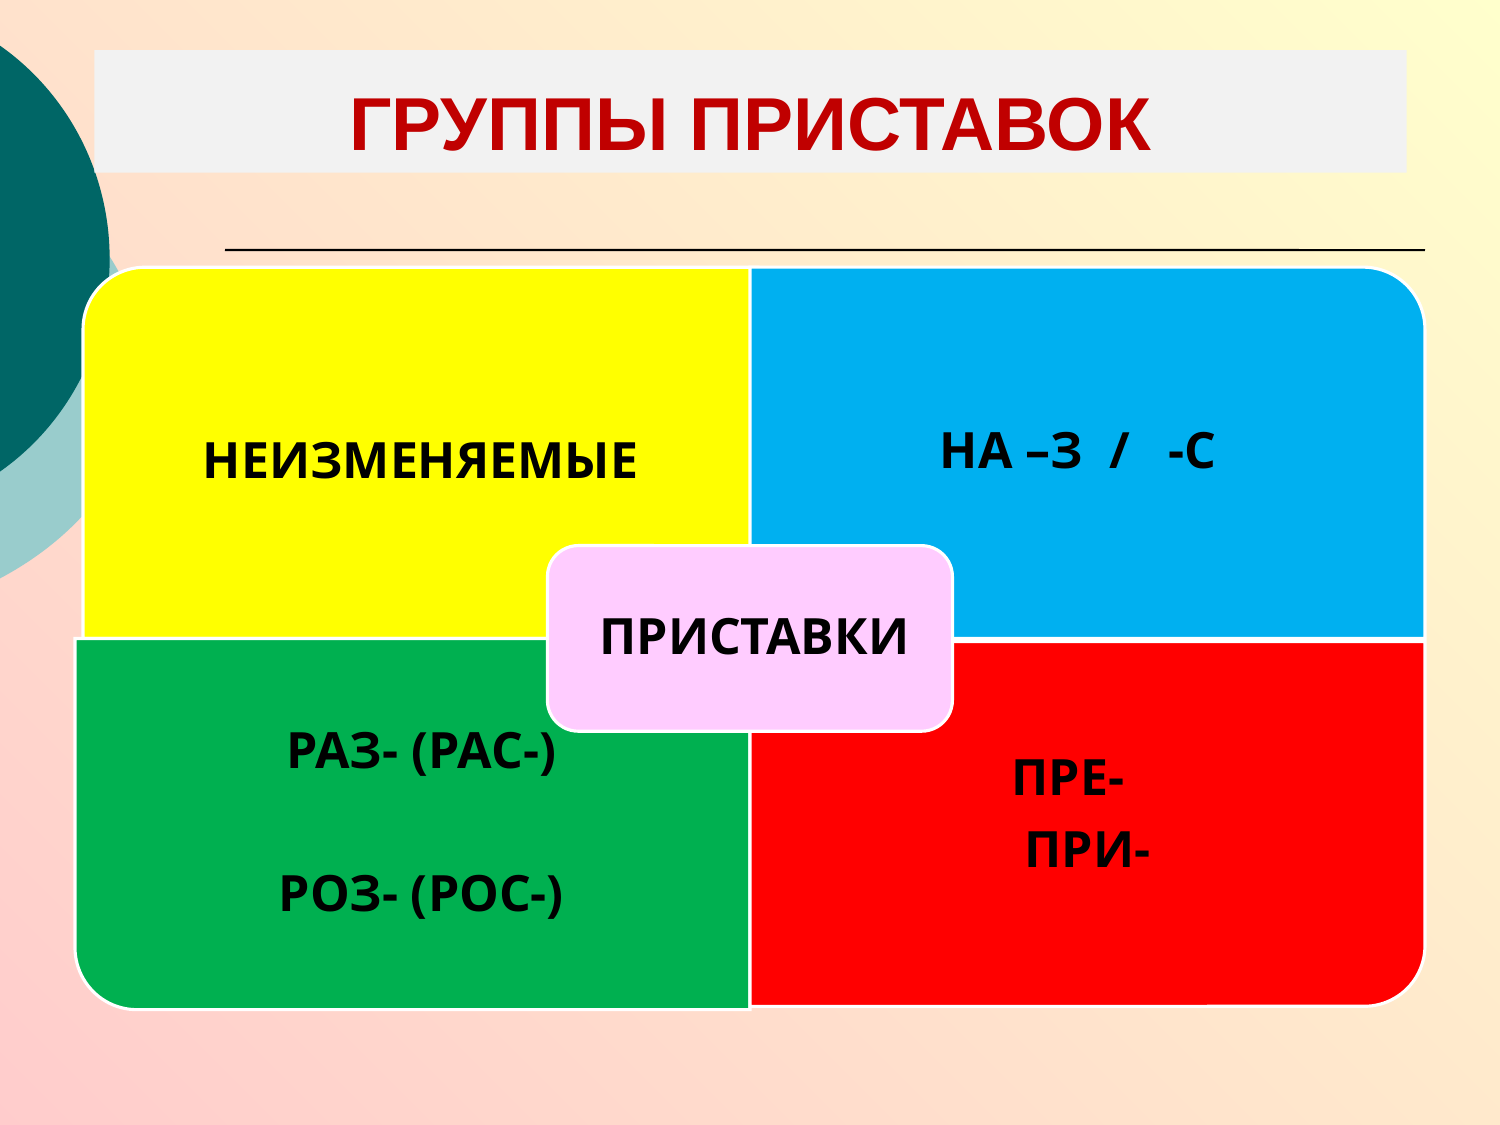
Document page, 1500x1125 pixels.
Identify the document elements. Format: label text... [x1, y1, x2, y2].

title ГРУППЫ ПРИСТАВОК [94, 50, 1407, 173]
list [74, 267, 1425, 1010]
